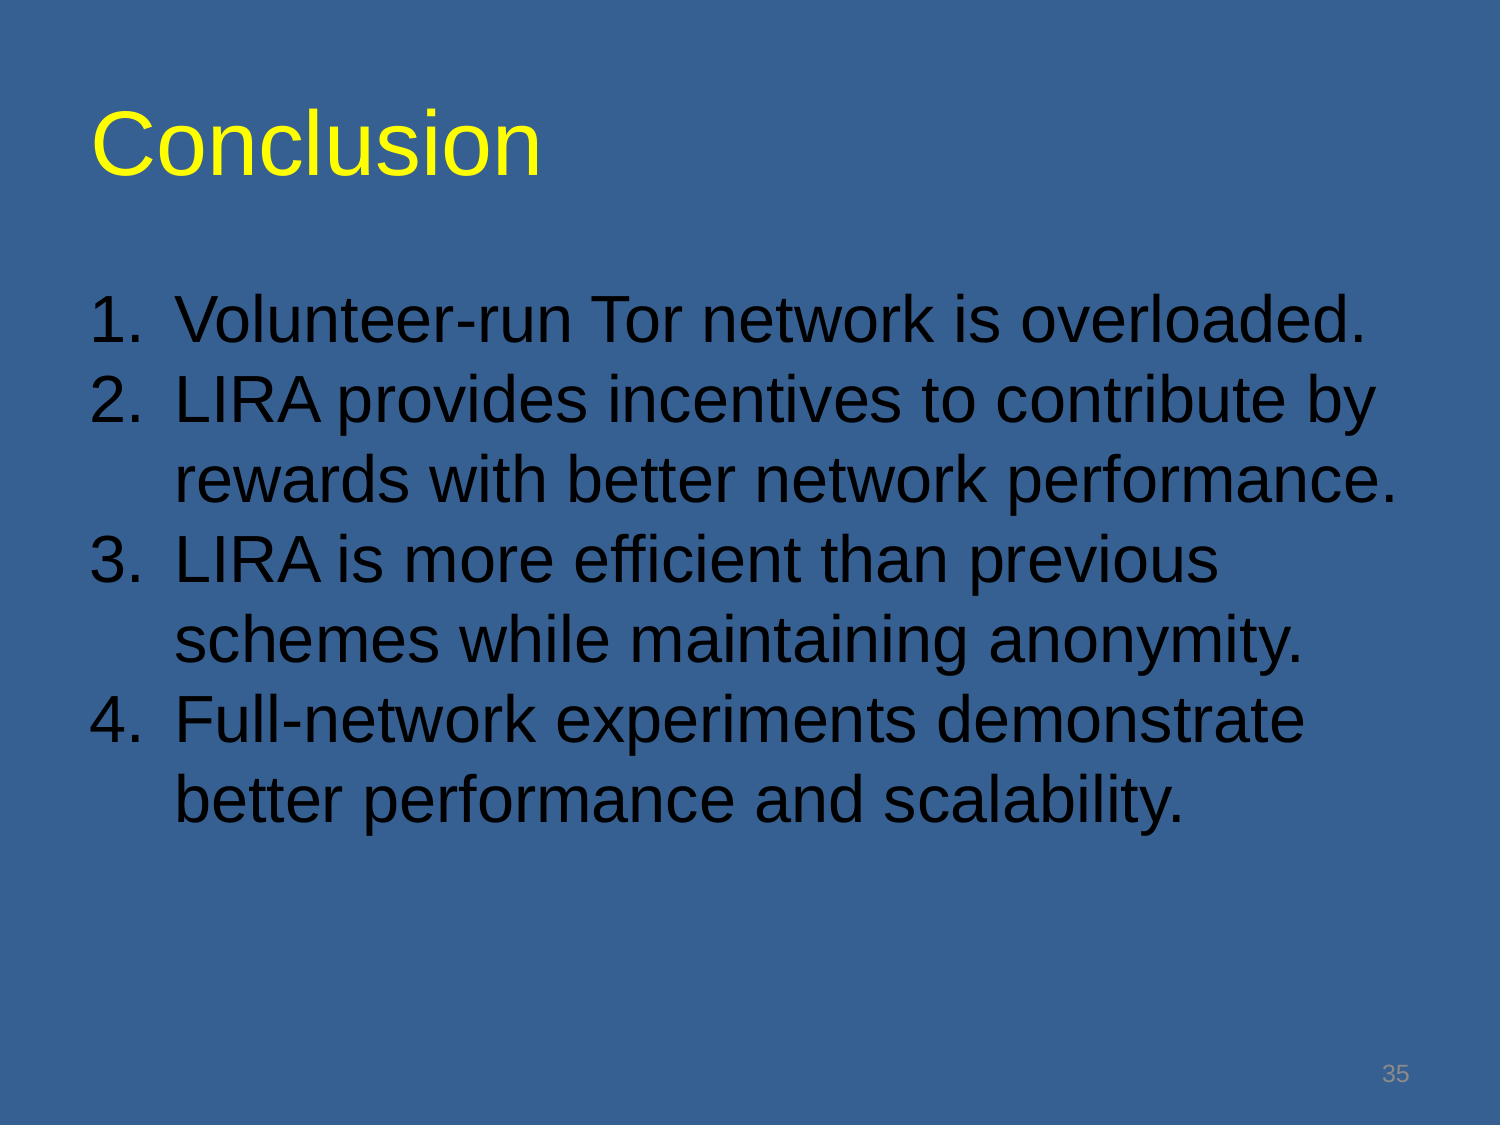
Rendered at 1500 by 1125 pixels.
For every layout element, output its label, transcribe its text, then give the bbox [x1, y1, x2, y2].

text_box Volunteer-run Tor network is overloaded. LIRA provides incentives to contribute by rewards with better network performance. LIRA is more efficient than previous schemes while maintaining anonymity. Full-network experiments demonstrate better performance and scalability. [74, 268, 1425, 844]
title Conclusion [75, 45, 1425, 233]
slide_number 35 [1074, 1042, 1425, 1103]
